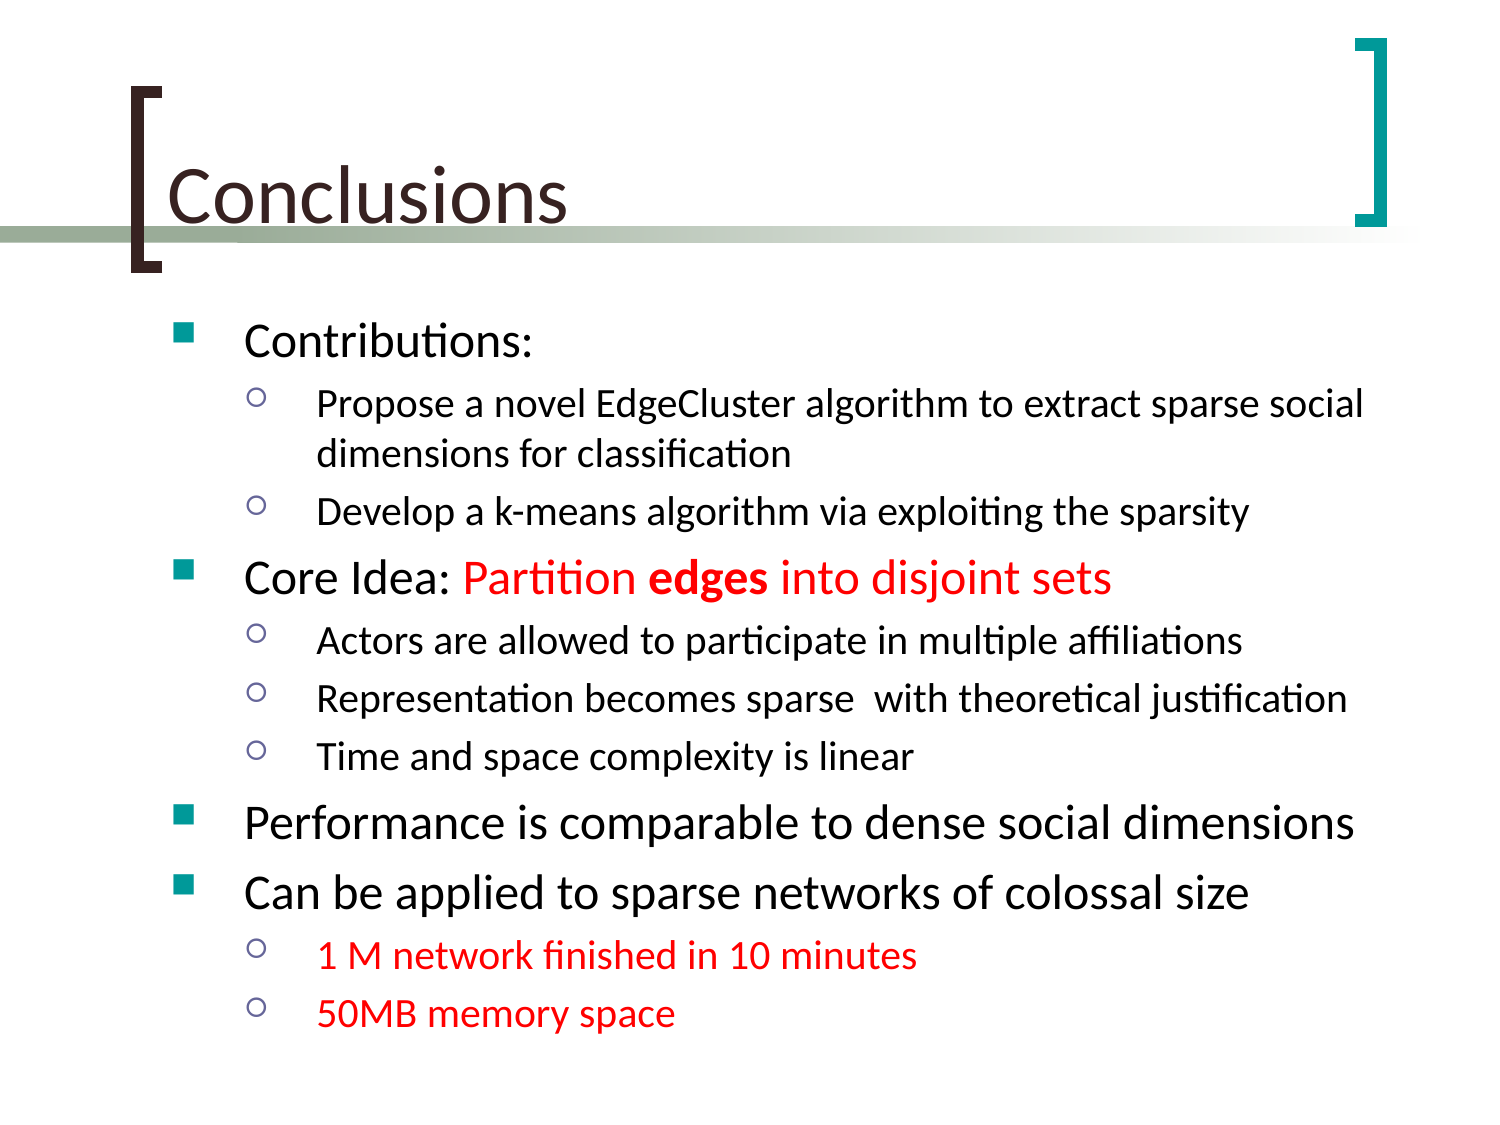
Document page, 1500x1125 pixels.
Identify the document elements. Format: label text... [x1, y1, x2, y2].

title Conclusions [152, 15, 1328, 248]
list Contributions: Propose a novel EdgeCluster algorithm to extract sparse social dimensions for classification Develop a k-means algorithm via exploiting the sparsity Core Idea: Partition edges into disjoint sets Actors are allowed to participate in multiple affiliations Representation becomes sparse with theoretical justification Time and space complexity is linear Performance is comparable to dense social dimensions Can be applied to sparse networks of colossal size 1 M network finished in 10 minutes 50MB memory space [155, 299, 1413, 1001]
